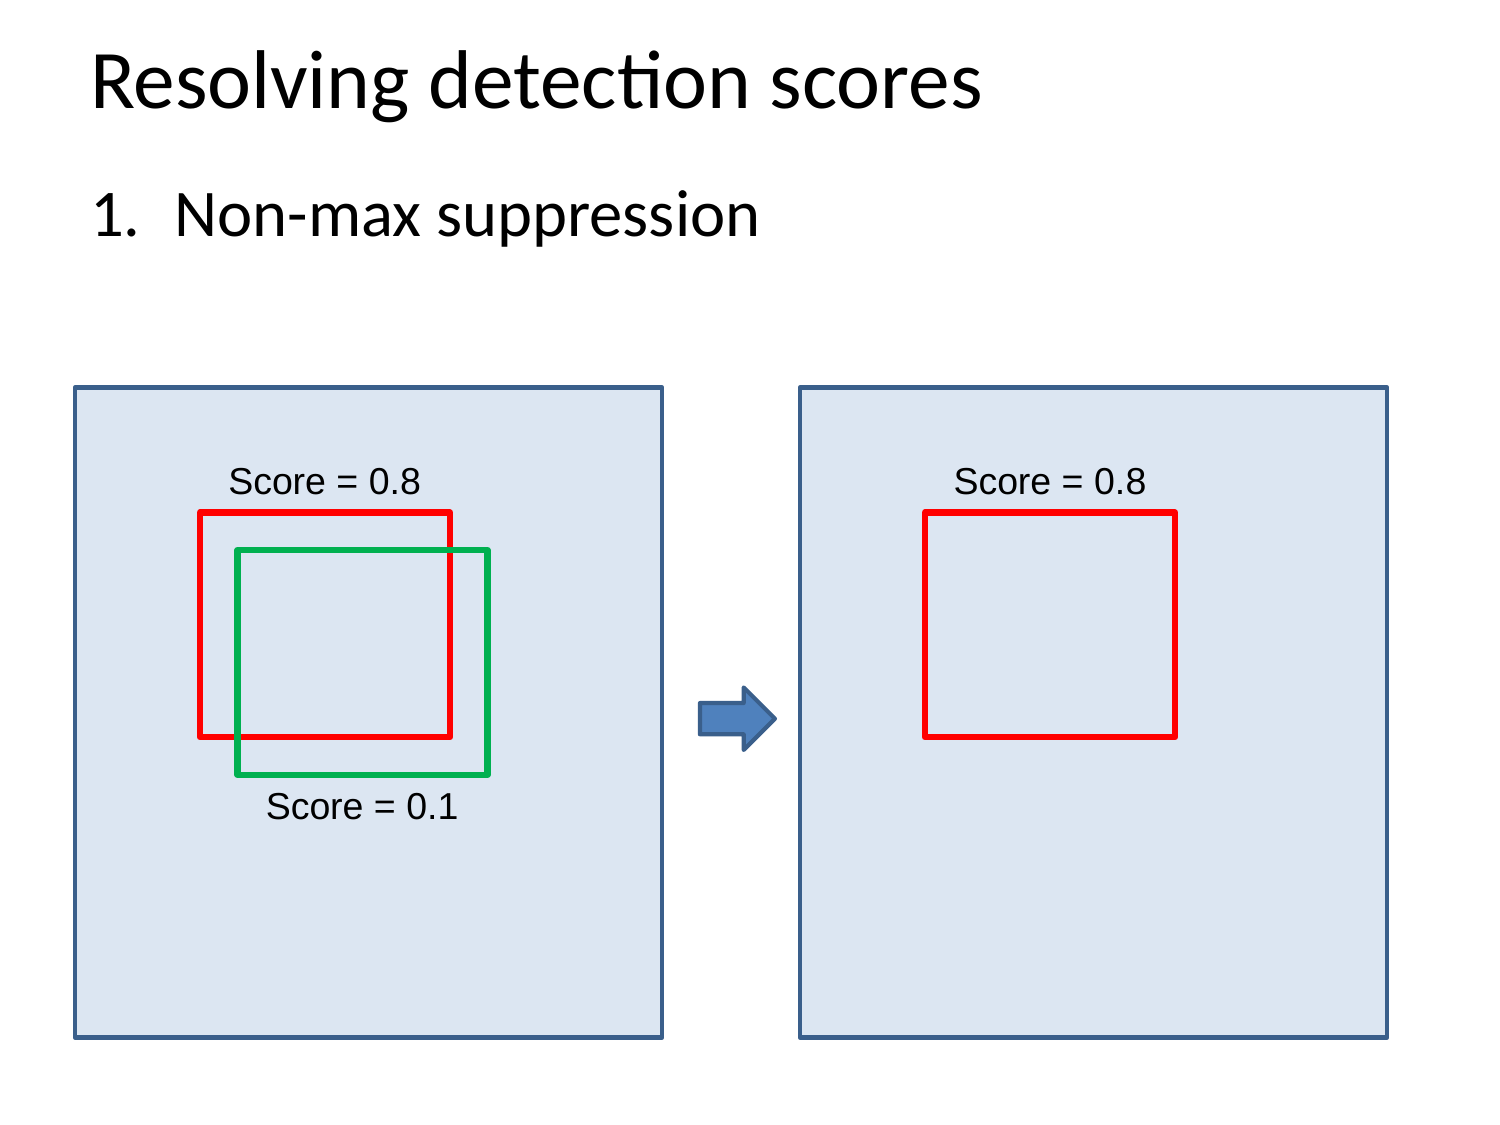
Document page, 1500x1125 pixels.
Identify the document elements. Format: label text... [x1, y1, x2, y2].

text_box Score = 0.8 [213, 449, 437, 510]
text_box [73, 385, 664, 1040]
list Non-max suppression [74, 162, 1426, 313]
text_box [697, 685, 778, 752]
title Resolving detection scores [74, 0, 1426, 151]
text_box [235, 548, 490, 777]
text_box Score = 0.8 [938, 449, 1162, 510]
text_box [798, 385, 1389, 1040]
text_box [923, 510, 1177, 739]
text_box [198, 510, 452, 739]
text_box Score = 0.1 [251, 774, 474, 835]
